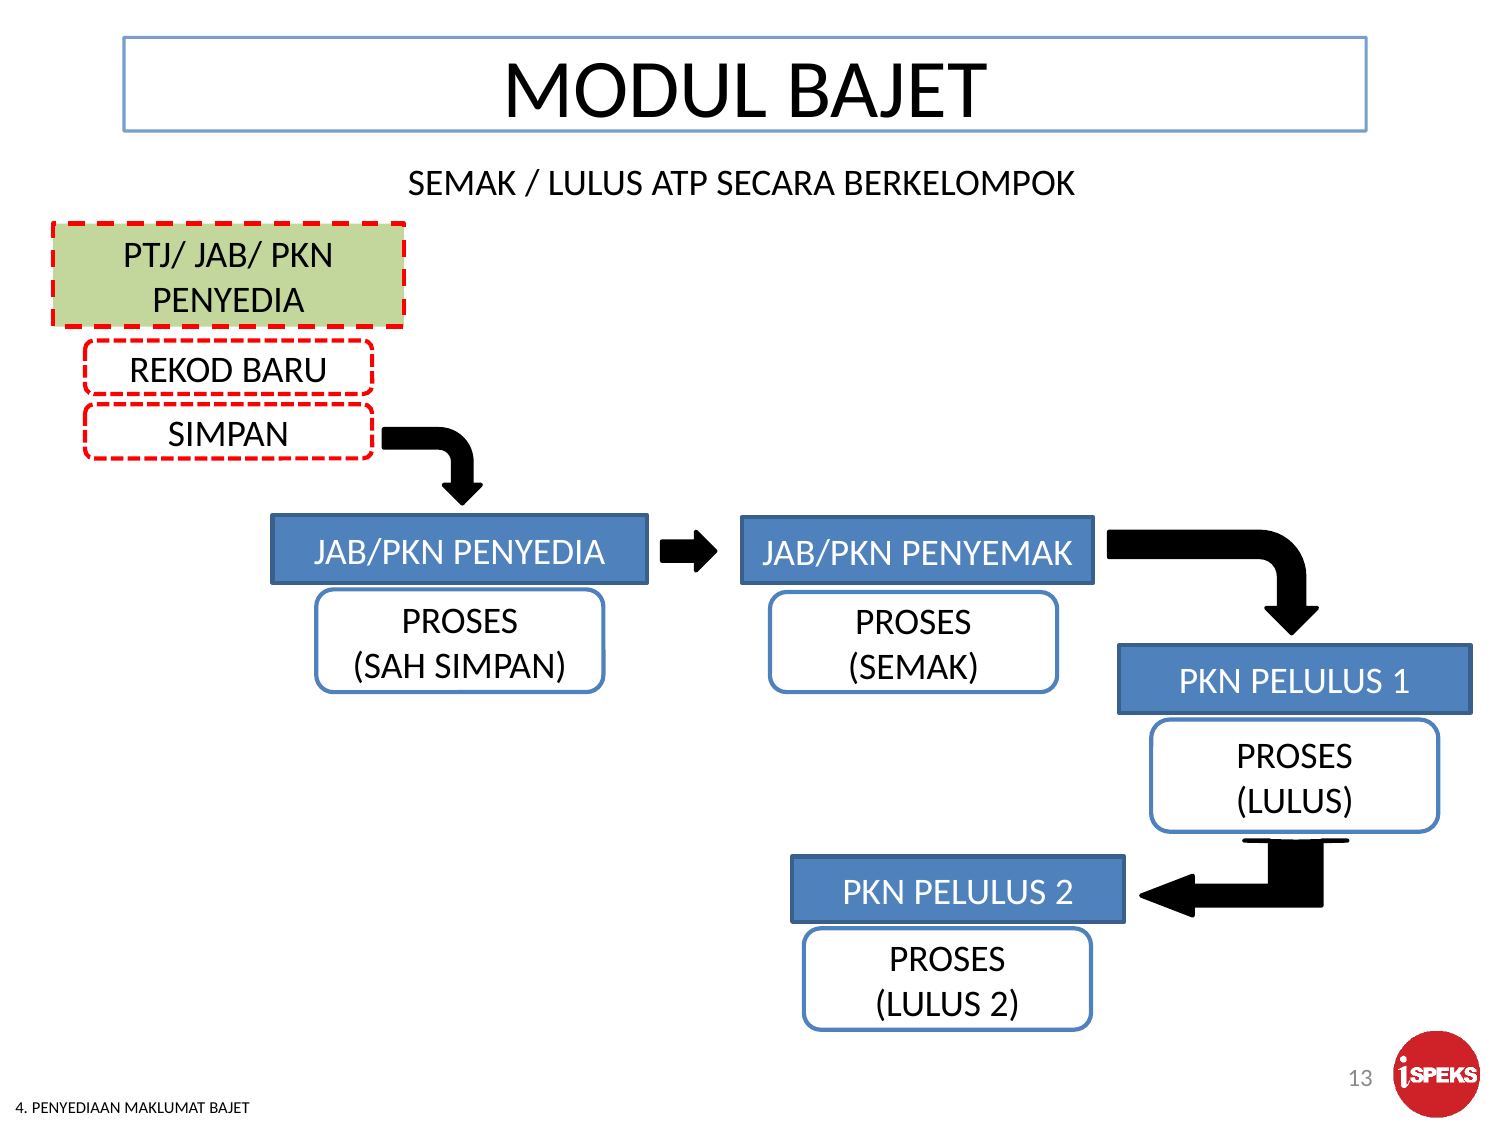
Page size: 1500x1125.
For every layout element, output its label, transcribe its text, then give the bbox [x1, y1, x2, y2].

slide_number 13 [1037, 1046, 1373, 1107]
text_box PROSES (LULUS 2) [801, 926, 1094, 1032]
text_box PTJ/ JAB/ PKN PENYEDIA [51, 221, 406, 329]
text_box 4. PENYEDIAAN MAKLUMAT BAJET [0, 1089, 266, 1125]
picture [1378, 1029, 1496, 1118]
text_box [381, 426, 483, 506]
text_box SIMPAN [82, 402, 375, 461]
text_box [1139, 838, 1350, 918]
text_box JAB/PKN PENYEDIA [270, 513, 649, 585]
text_box REKOD BARU [82, 338, 375, 397]
text_box MODUL BAJET [123, 37, 1367, 132]
text_box PROSES (SAH SIMPAN) [314, 587, 606, 695]
text_box SEMAK / LULUS ATP SECARA BERKELOMPOK [120, 150, 1363, 211]
text_box PROSES (LULUS) [1149, 717, 1441, 834]
text_box PKN PELULUS 1 [1117, 643, 1473, 715]
text_box [659, 529, 718, 573]
text_box PROSES (SEMAK) [767, 589, 1060, 695]
text_box [1106, 529, 1319, 636]
text_box PKN PELULUS 2 [790, 854, 1126, 924]
text_box JAB/PKN PENYEMAK [740, 515, 1095, 585]
